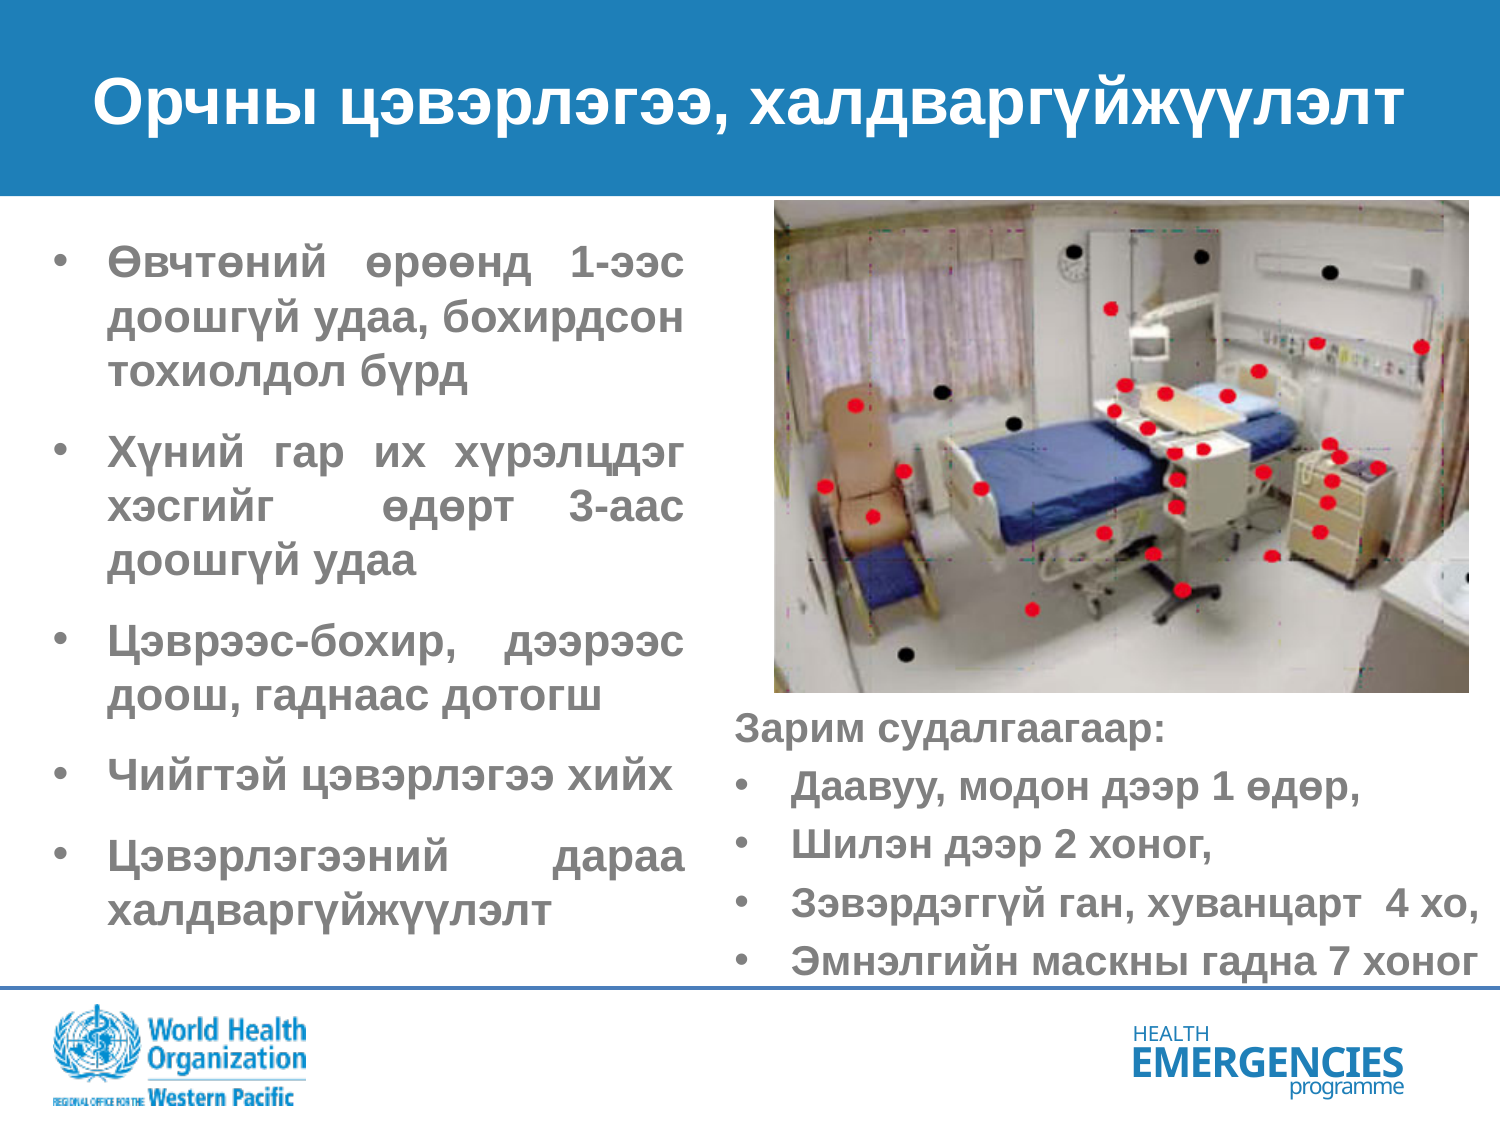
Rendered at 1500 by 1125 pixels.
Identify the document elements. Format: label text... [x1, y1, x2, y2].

list Зарим судалгаагаар: Даавуу, модон дээр 1 өдөр, Шилэн дээр 2 хоног, Зэвэрдэггүй ган, хуванцарт 4 хо, Эмнэлгийн маскны гадна 7 хоног [719, 693, 1500, 975]
picture [774, 200, 1469, 694]
picture [53, 1004, 306, 1106]
title Орчны цэвэрлэгээ, халдваргүйжүүлэлт [75, 45, 1425, 150]
list Өвчтөний өрөөнд 1-ээс доошгүй удаа, бохирдсон тохиолдол бүрд Хүний гар их хүрэлцдэг хэсгийг өдөрт 3-аас доошгүй удаа Цэврээс-бохир, дээрээс доош, гаднаас дотогш Чийгтэй цэвэрлэгээ хийх Цэвэрлэгээний дараа халдваргүйжүүлэлт [37, 224, 700, 968]
